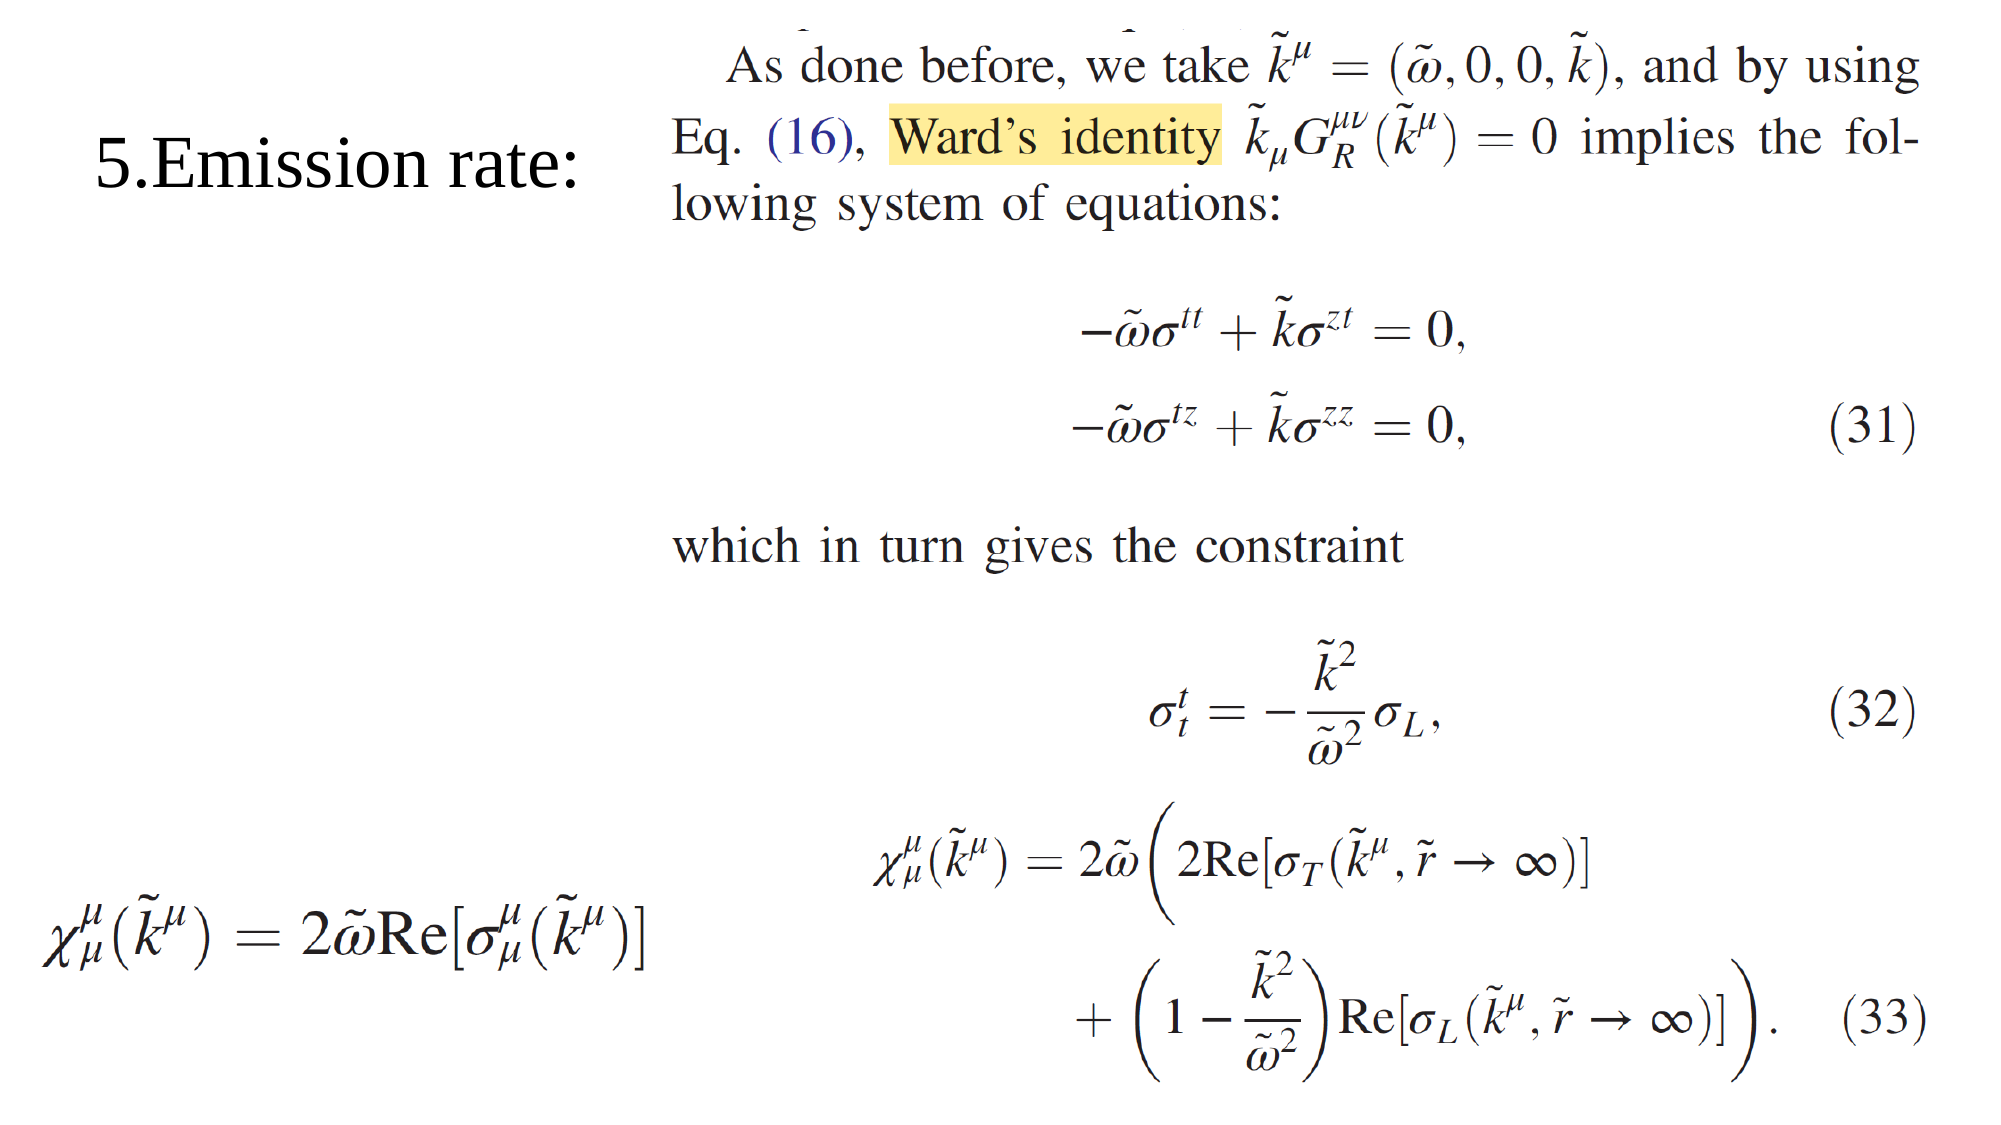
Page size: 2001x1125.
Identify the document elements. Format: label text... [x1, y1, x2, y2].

picture [611, 29, 1979, 1104]
text_box 5.Emission rate: [80, 104, 611, 260]
picture [22, 852, 648, 1009]
